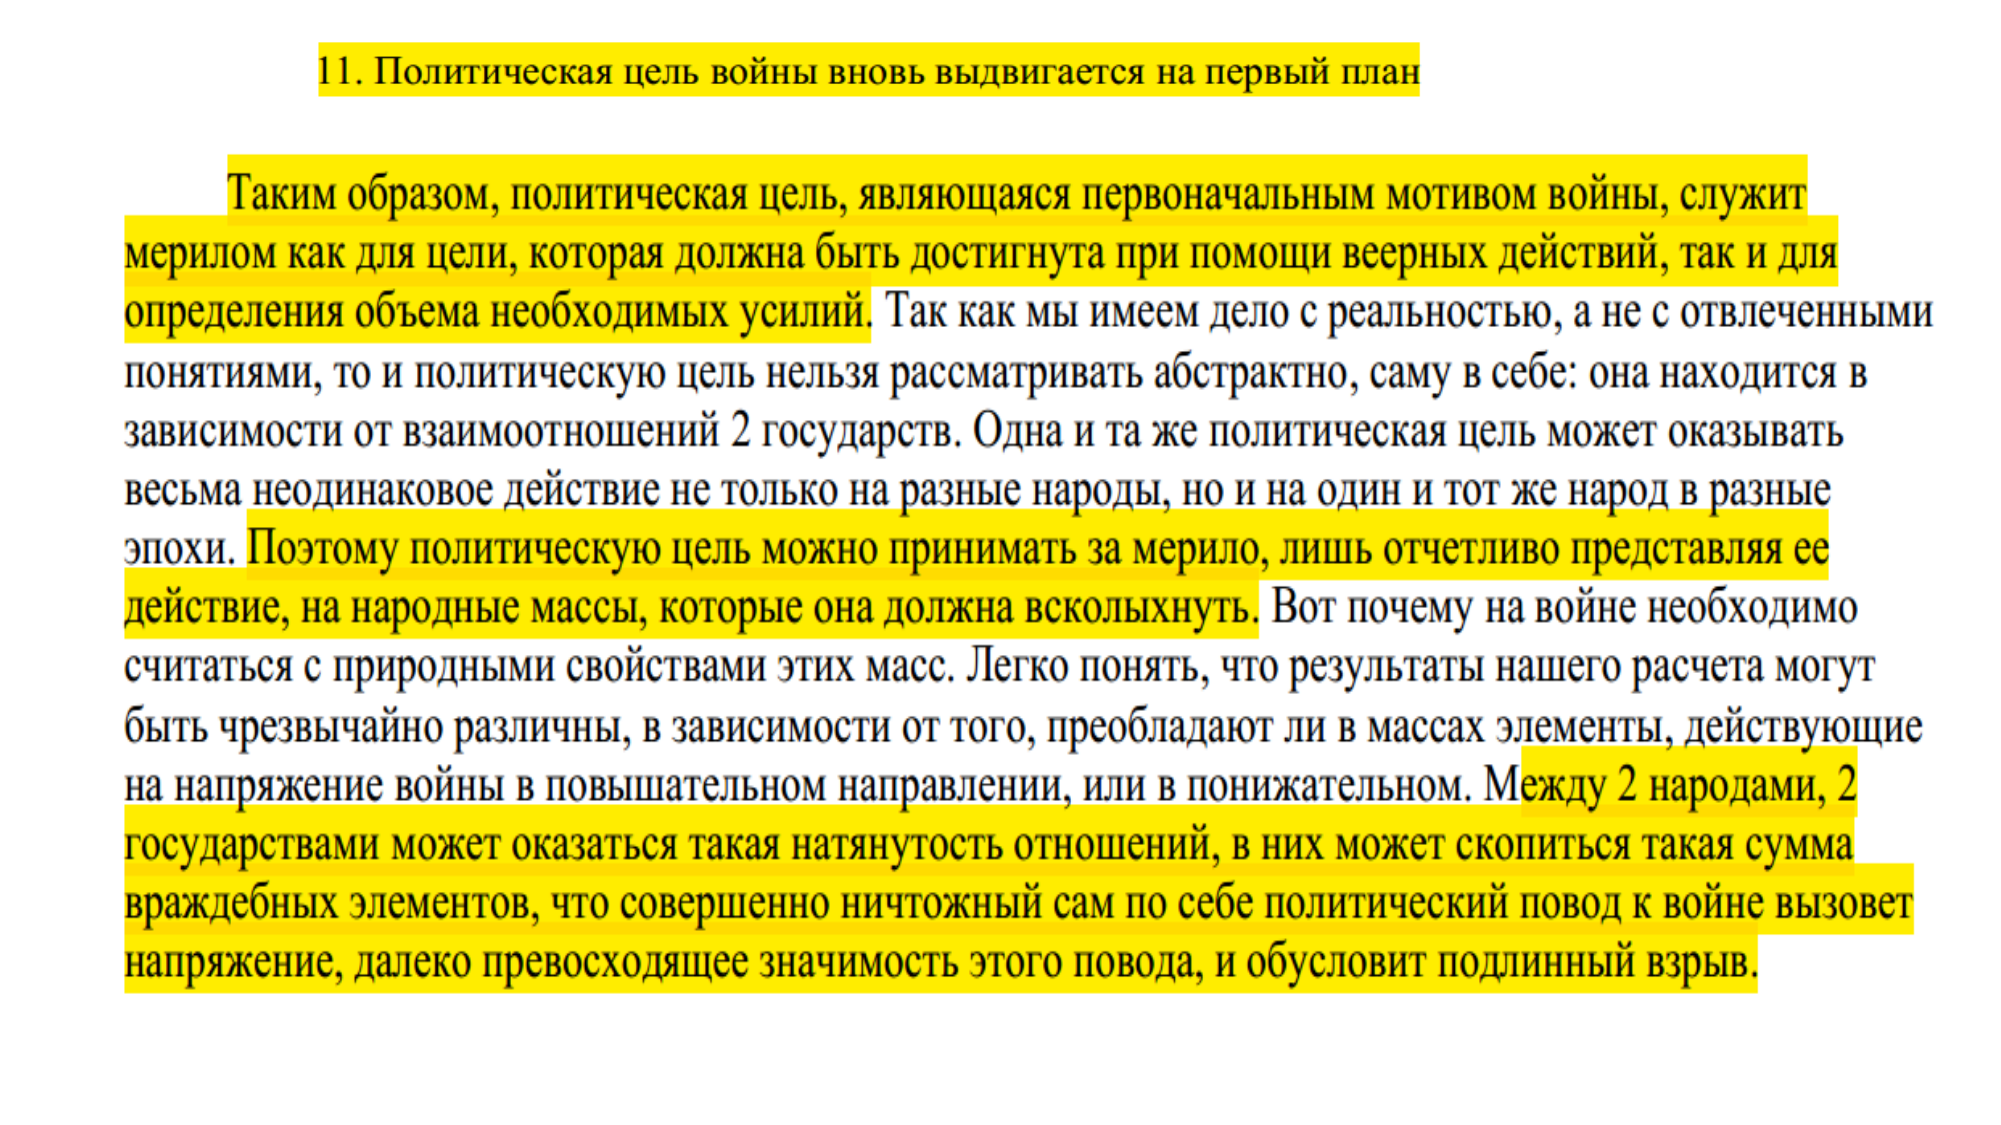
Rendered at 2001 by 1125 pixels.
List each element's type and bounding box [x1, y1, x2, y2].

picture [99, 41, 1940, 1019]
